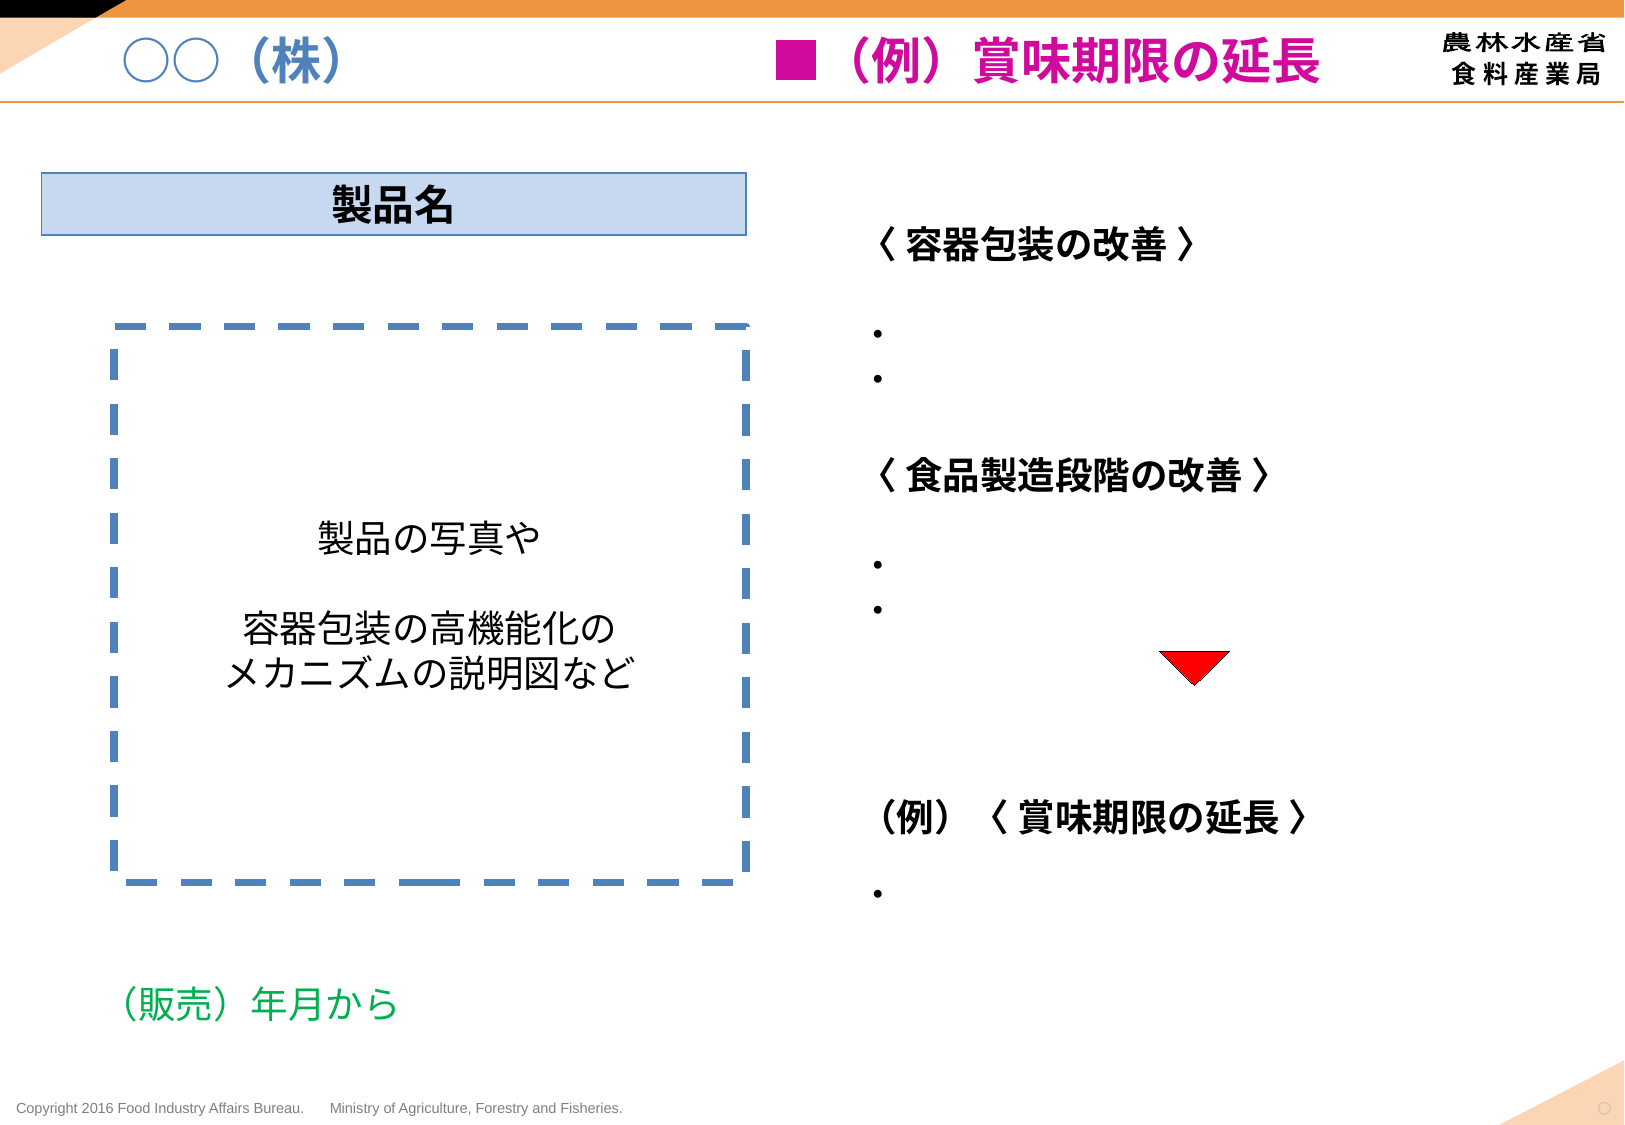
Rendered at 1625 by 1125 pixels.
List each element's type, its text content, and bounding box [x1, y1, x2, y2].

text_box 〈 容器包装の改善 〉 ・ ・ [844, 212, 1614, 410]
text_box [1159, 651, 1230, 686]
slide_number ○ [1249, 1070, 1625, 1125]
text_box 〈 食品製造段階の改善 〉 ・ ・ [844, 443, 1614, 641]
text_box 製品の写真や 容器包装の高機能化の メカニズムの説明図など [113, 326, 747, 883]
text_box （例）〈 賞味期限の延長 〉 ・ [844, 786, 1614, 974]
text_box 製品名 [41, 172, 747, 235]
text_box ○○（株） ■（例）賞味期限の延長 [6, 18, 1625, 102]
text_box （販売）年月から [85, 973, 506, 1034]
